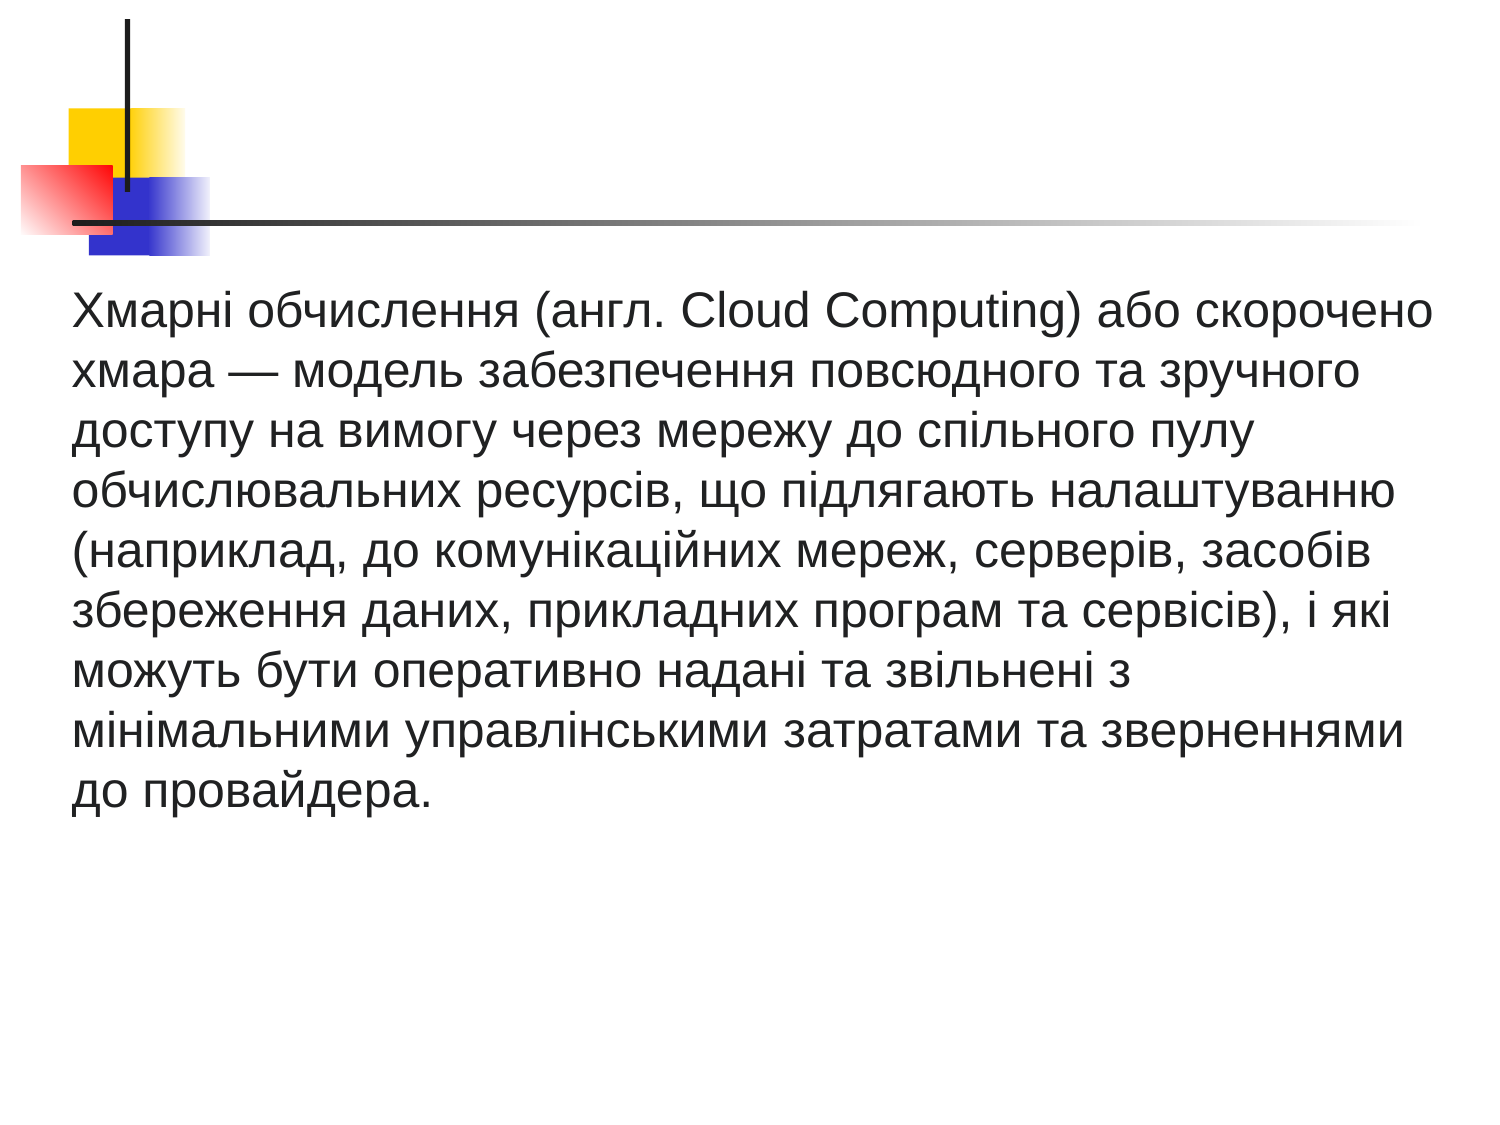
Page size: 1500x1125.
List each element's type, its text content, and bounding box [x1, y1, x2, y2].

text_box Хмарні обчислення (англ. Cloud Computing) або скорочено хмара — модель забезпечення повсюдного та зручного доступу на вимогу через мережу до спільного пулу обчислювальних ресурсів, що підлягають налаштуванню (наприклад, до комунікаційних мереж, серверів, засобів збереження даних, прикладних програм та сервісів), і які можуть бути оперативно надані та звільнені з мінімальними управлінськими затратами та зверненнями до провайдера. [56, 270, 1471, 885]
